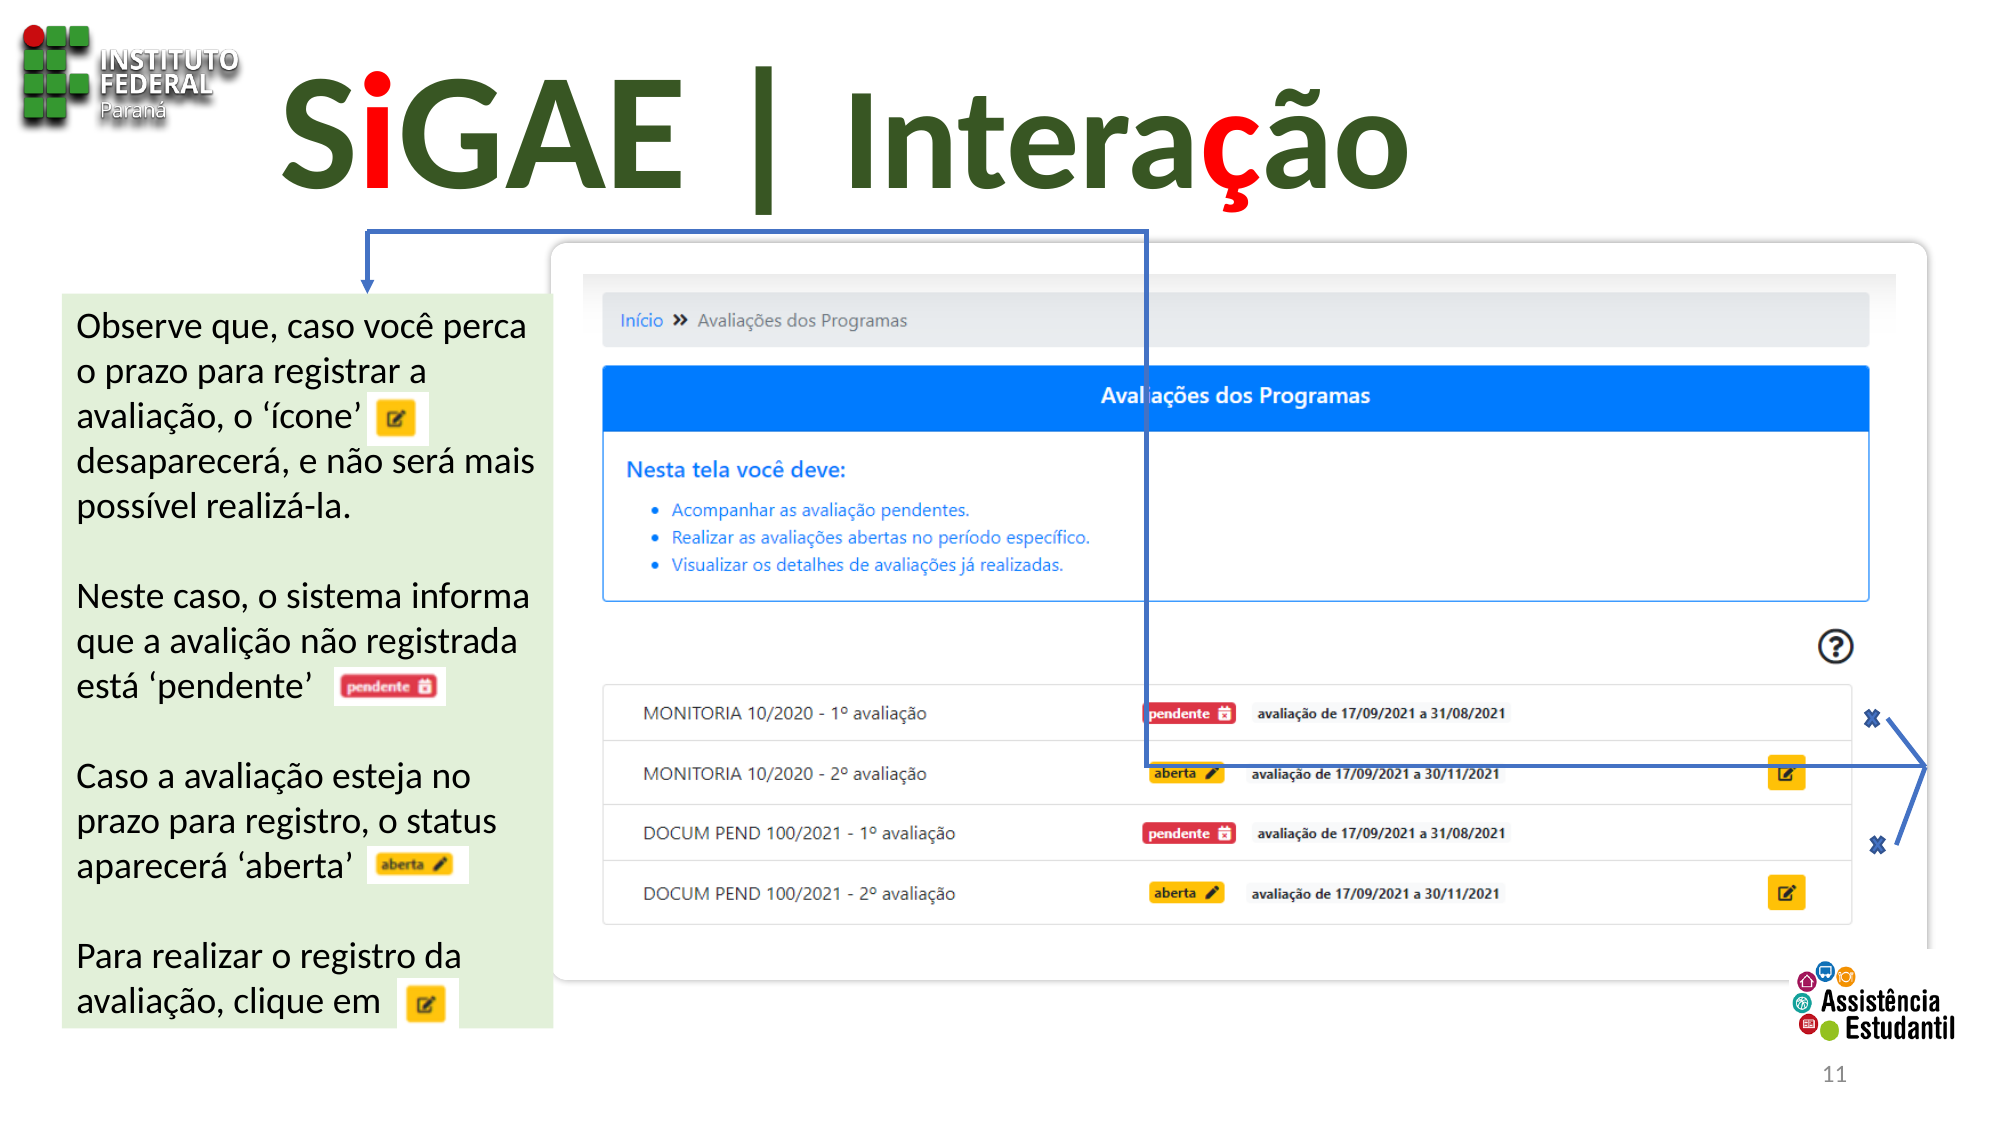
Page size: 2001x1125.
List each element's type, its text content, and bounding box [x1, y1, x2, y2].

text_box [1896, 767, 1926, 845]
picture [582, 767, 1965, 1062]
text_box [367, 231, 1926, 767]
picture [17, 14, 244, 128]
text_box SiGAE | Interação [264, 14, 1983, 230]
picture [334, 667, 367, 706]
picture [367, 846, 469, 885]
slide_number 11 [1412, 1042, 1863, 1103]
text_box Observe que, caso você perca o prazo para registrar a avaliação, o ‘ícone’ desaparecerá, e não será mais possível realizá-la. Neste caso, o sistema informa que a avalição não registrada está ‘pendente’ Caso a avaliação esteja no prazo para registro, o status aparecerá ‘aberta’ Para realizar o registro da avaliação, clique em [61, 293, 554, 1029]
picture [397, 978, 459, 1032]
